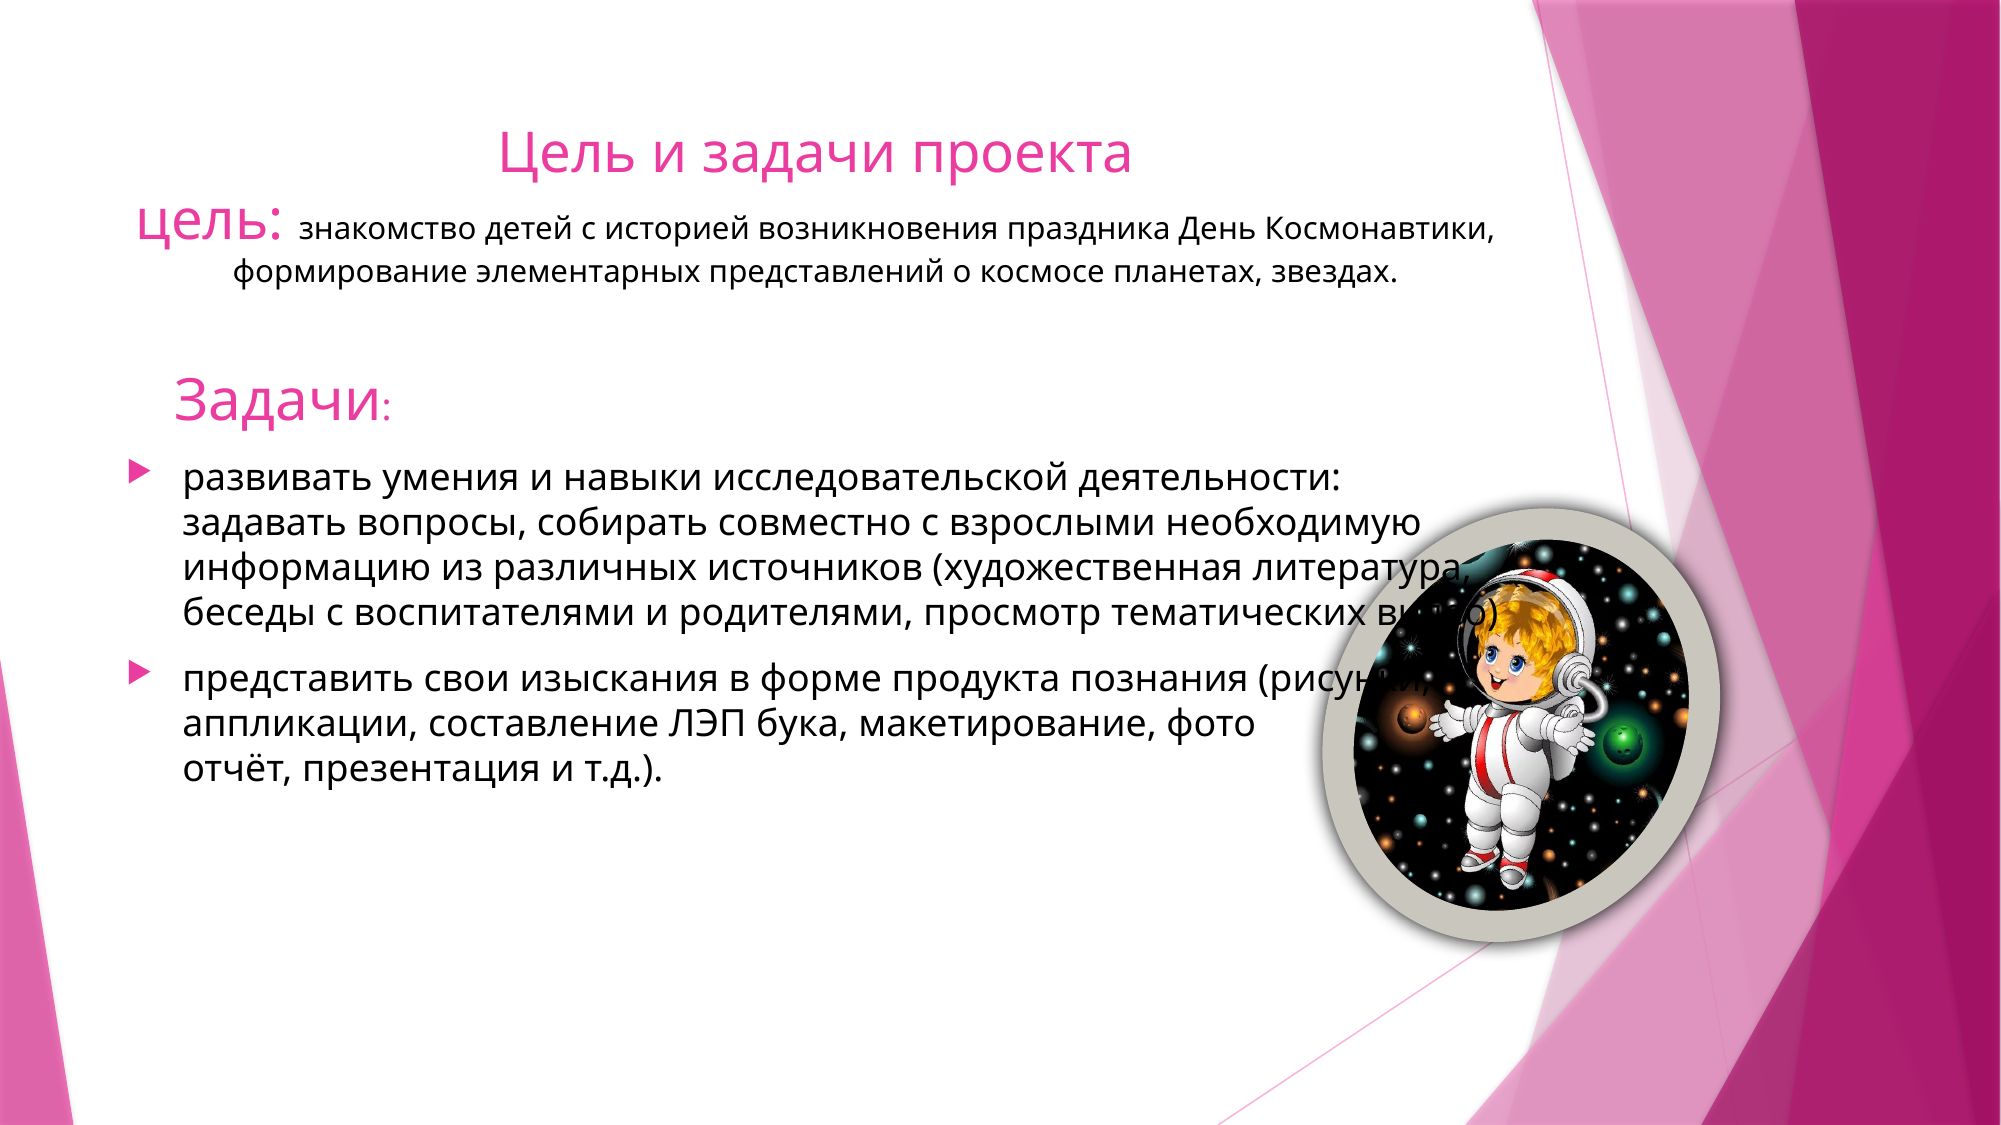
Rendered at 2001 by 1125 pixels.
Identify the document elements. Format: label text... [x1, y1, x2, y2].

list Задачи: развивать умения и навыки исследовательской деятельности: задавать вопросы, собирать совместно с взрослыми необходимую информацию из различных источников (художественная литература, беседы с воспитателями и родителями, просмотр тематических видео) представить свои изыскания в форме продукта познания (рисунки, аппликации, составление ЛЭП бука, макетирование, фото отчёт, презентация и т.д.). [111, 354, 1522, 992]
picture [1345, 516, 1698, 934]
title Цель и задачи проекта цель: знакомство детей с историей возникновения праздника День Космонавтики, формирование элементарных представлений о космосе планетах, звездах. [111, 108, 1522, 325]
